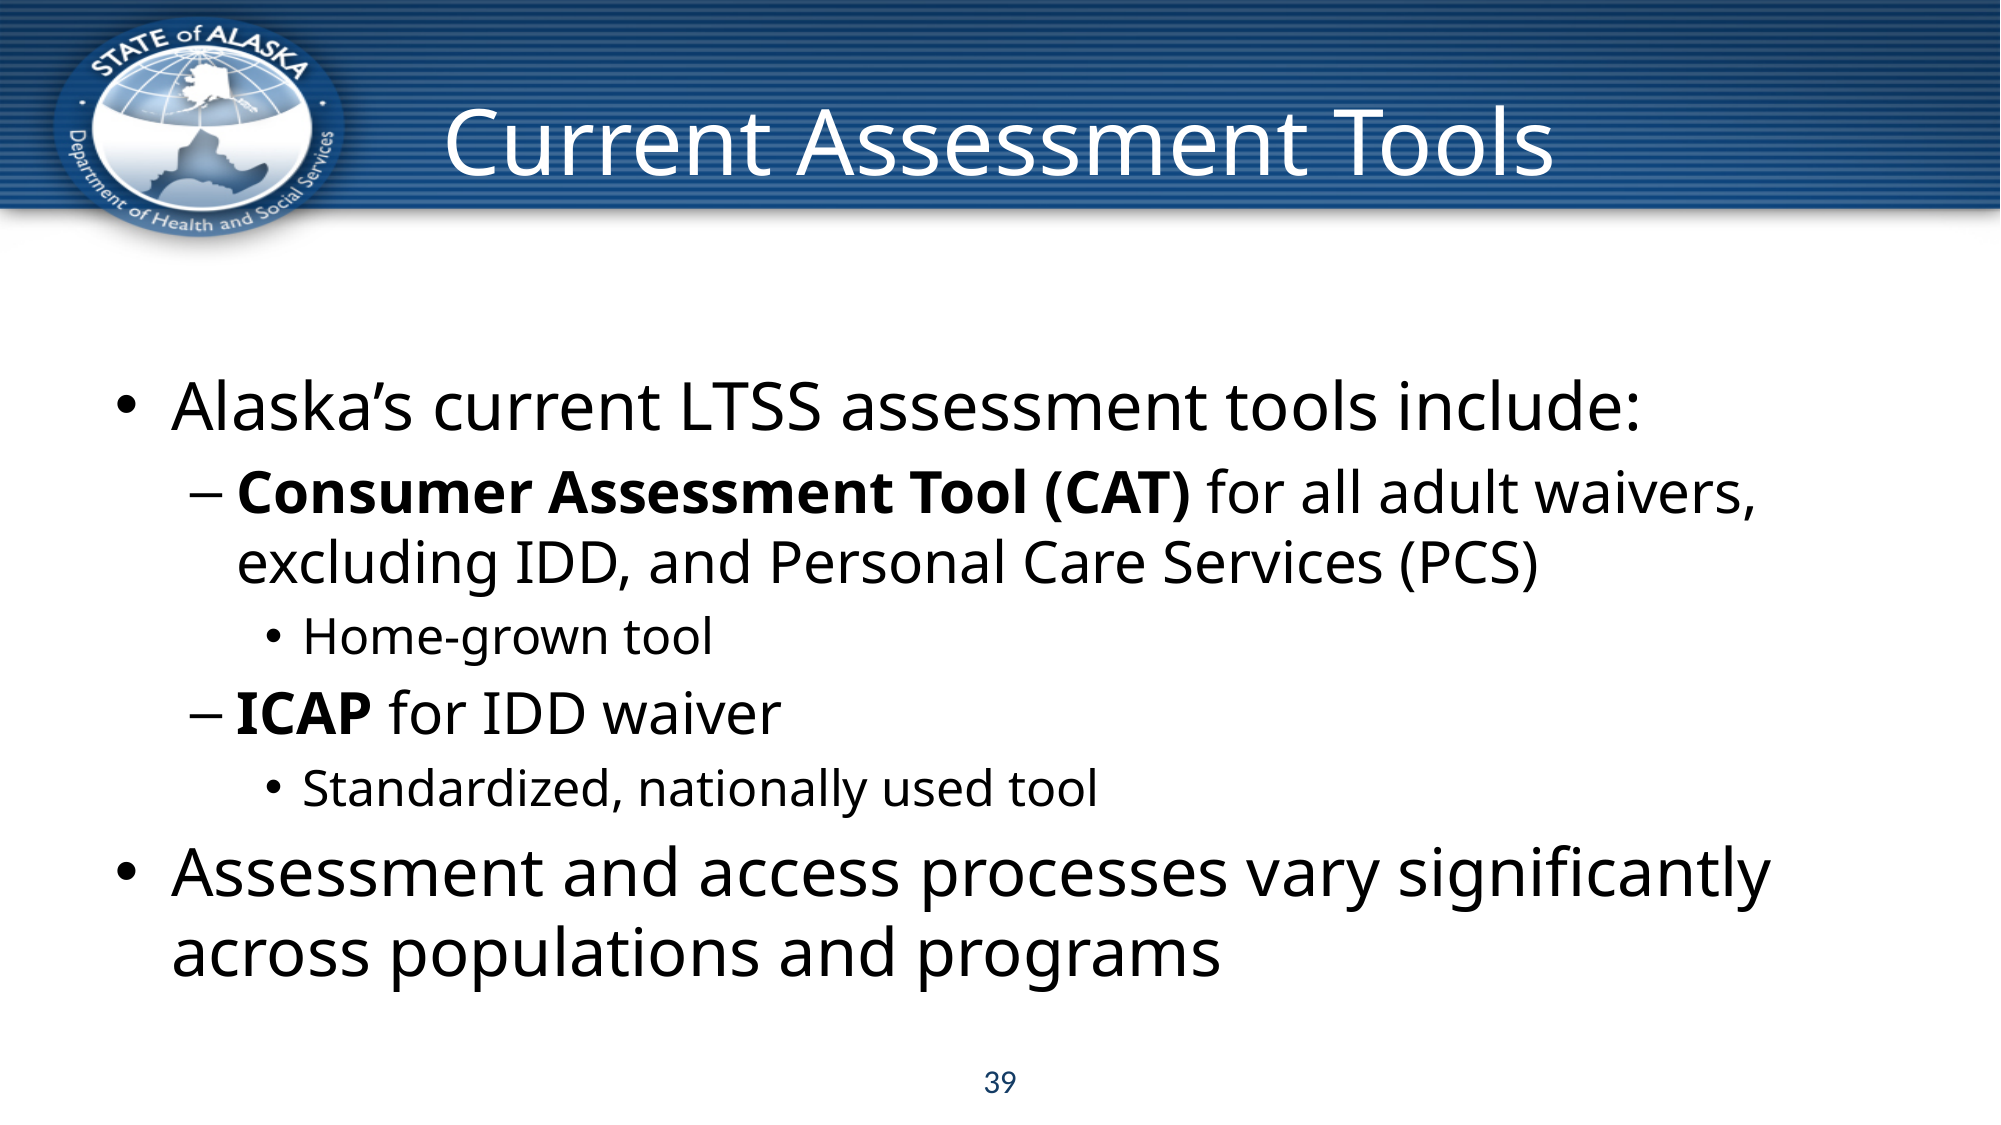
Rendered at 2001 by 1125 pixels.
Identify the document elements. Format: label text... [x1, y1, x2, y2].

list Alaska’s current LTSS assessment tools include: Consumer Assessment Tool (CAT) for all adult waivers, excluding IDD, and Personal Care Services (PCS) Home-grown tool ICAP for IDD waiver Standardized, nationally used tool Assessment and access processes vary significantly across populations and programs [99, 262, 1900, 1005]
text_box 39 [0, 1052, 2000, 1125]
picture [0, 0, 2000, 268]
title Current Assessment Tools [99, 45, 1900, 233]
